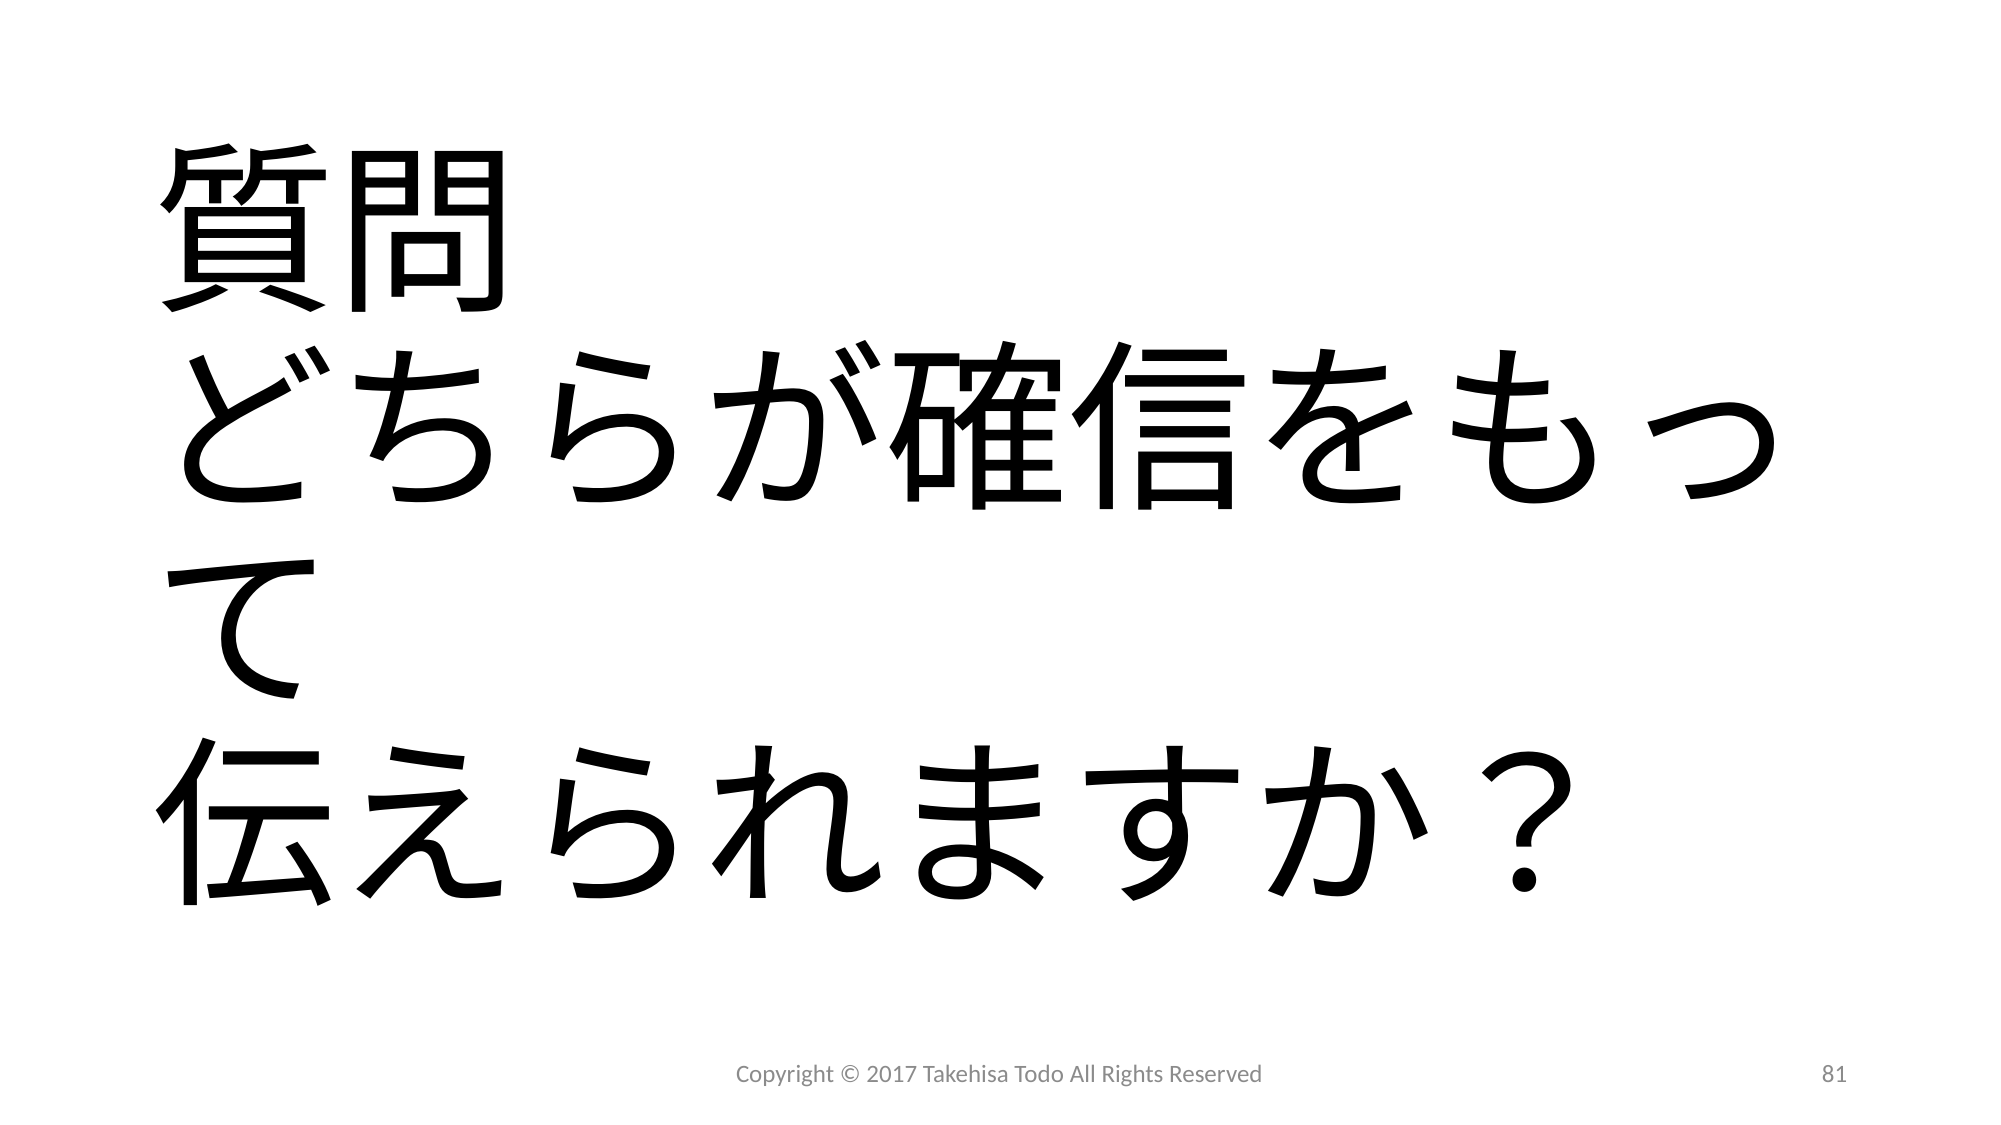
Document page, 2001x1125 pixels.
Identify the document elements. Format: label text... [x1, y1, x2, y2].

title 質問 どちらが確信をもって 伝えられますか？ [137, 59, 1863, 1010]
slide_number 81 [1412, 1042, 1863, 1103]
footer Copyright © 2017 Takehisa Todo All Rights Reserved [662, 1042, 1338, 1103]
